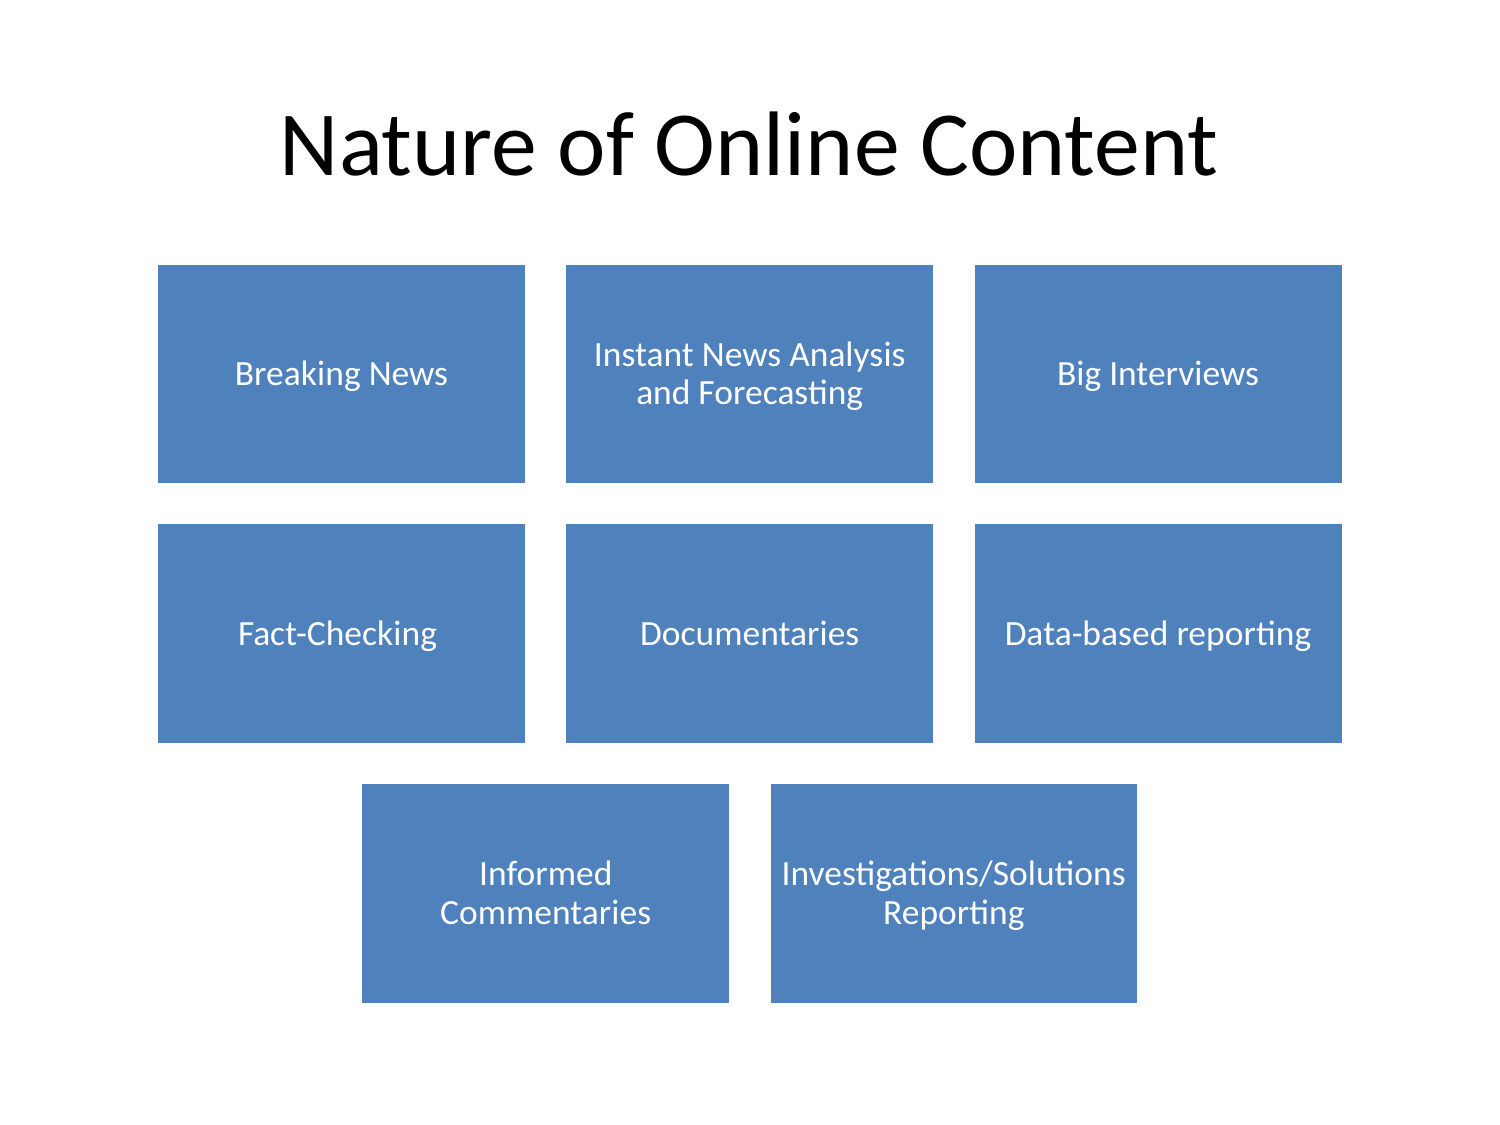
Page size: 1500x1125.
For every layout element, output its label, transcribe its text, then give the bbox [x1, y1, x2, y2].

title Nature of Online Content [75, 45, 1425, 233]
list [74, 262, 1426, 1006]
